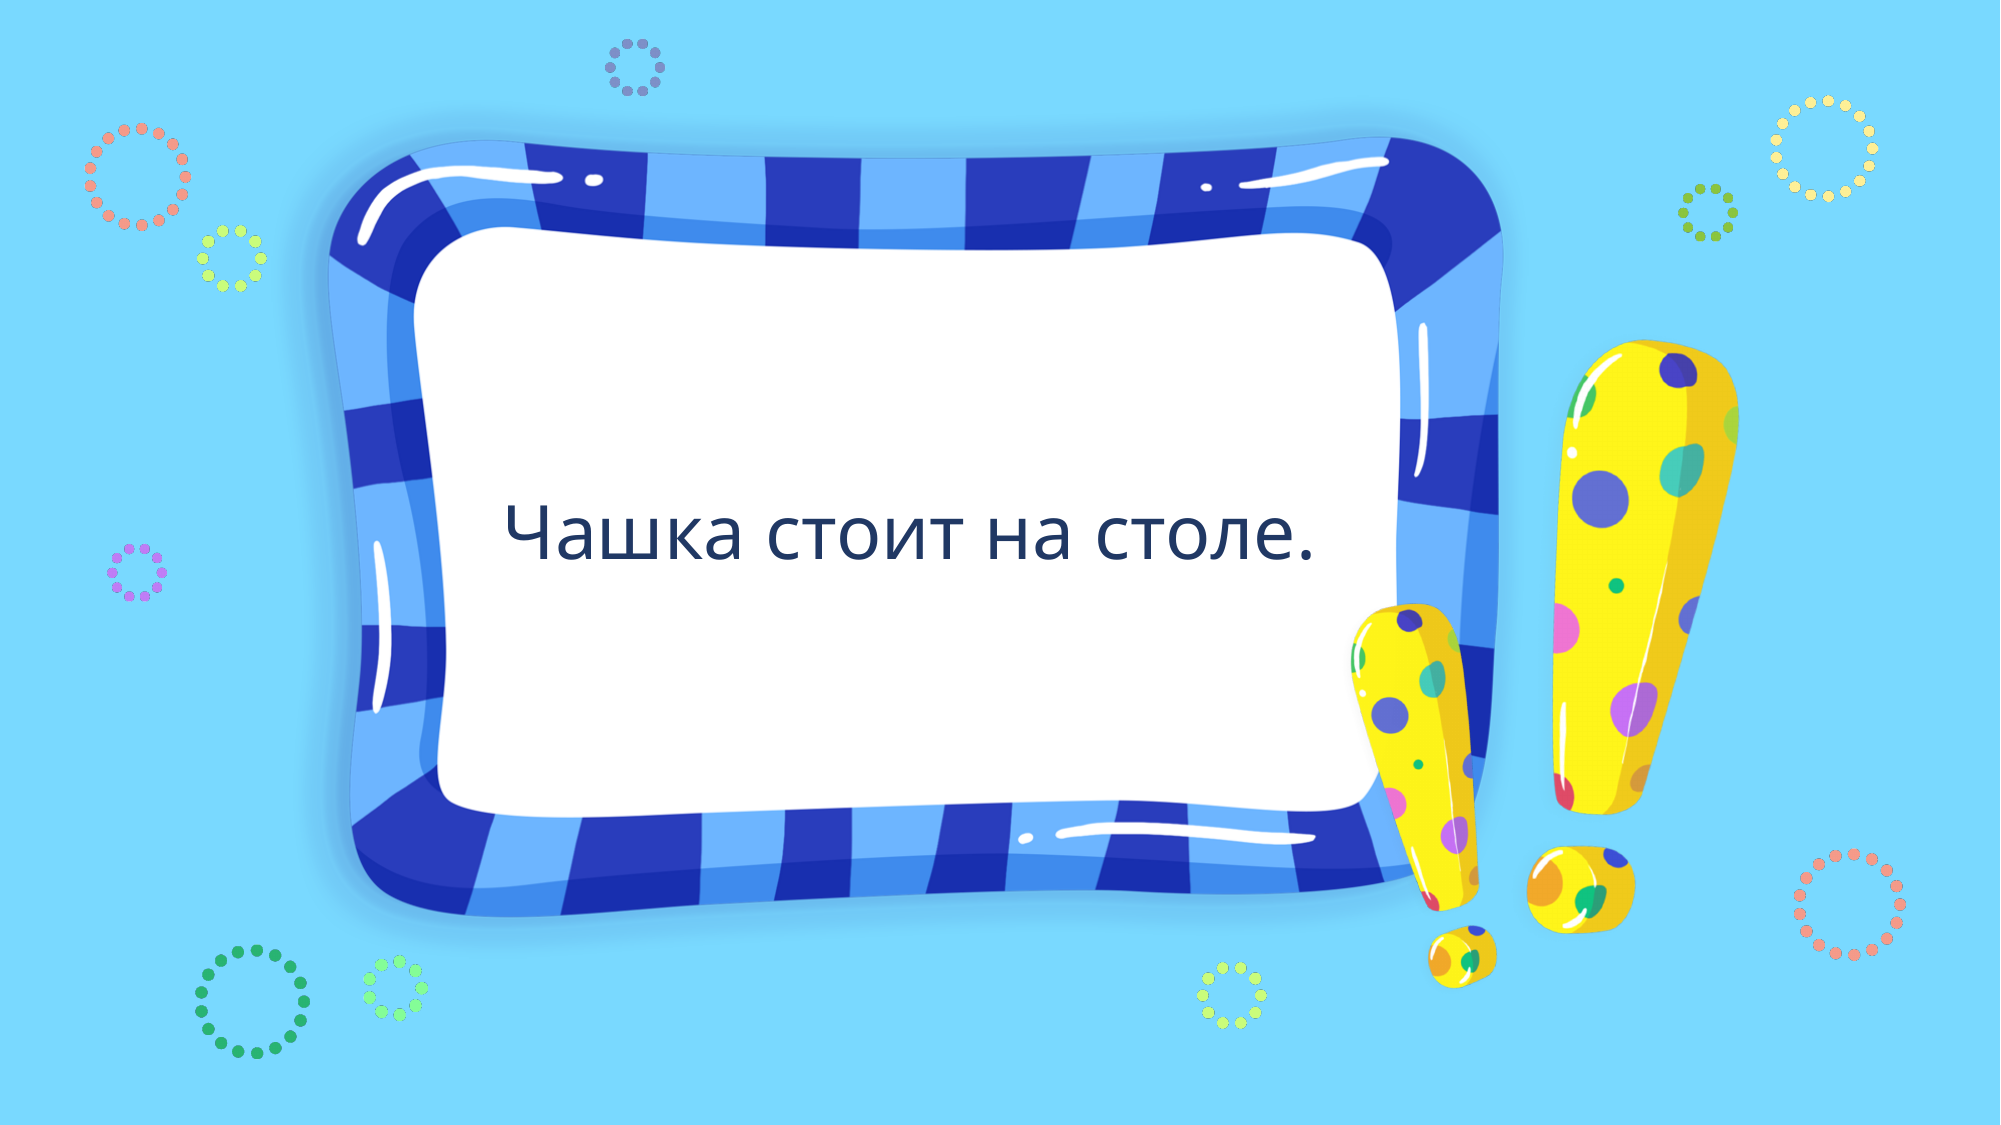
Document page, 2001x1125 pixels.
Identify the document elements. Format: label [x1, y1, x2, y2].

picture [190, 30, 1788, 1062]
picture [1790, 842, 1908, 962]
picture [1767, 90, 1880, 204]
picture [81, 117, 268, 294]
picture [1671, 176, 1745, 248]
picture [100, 536, 174, 608]
